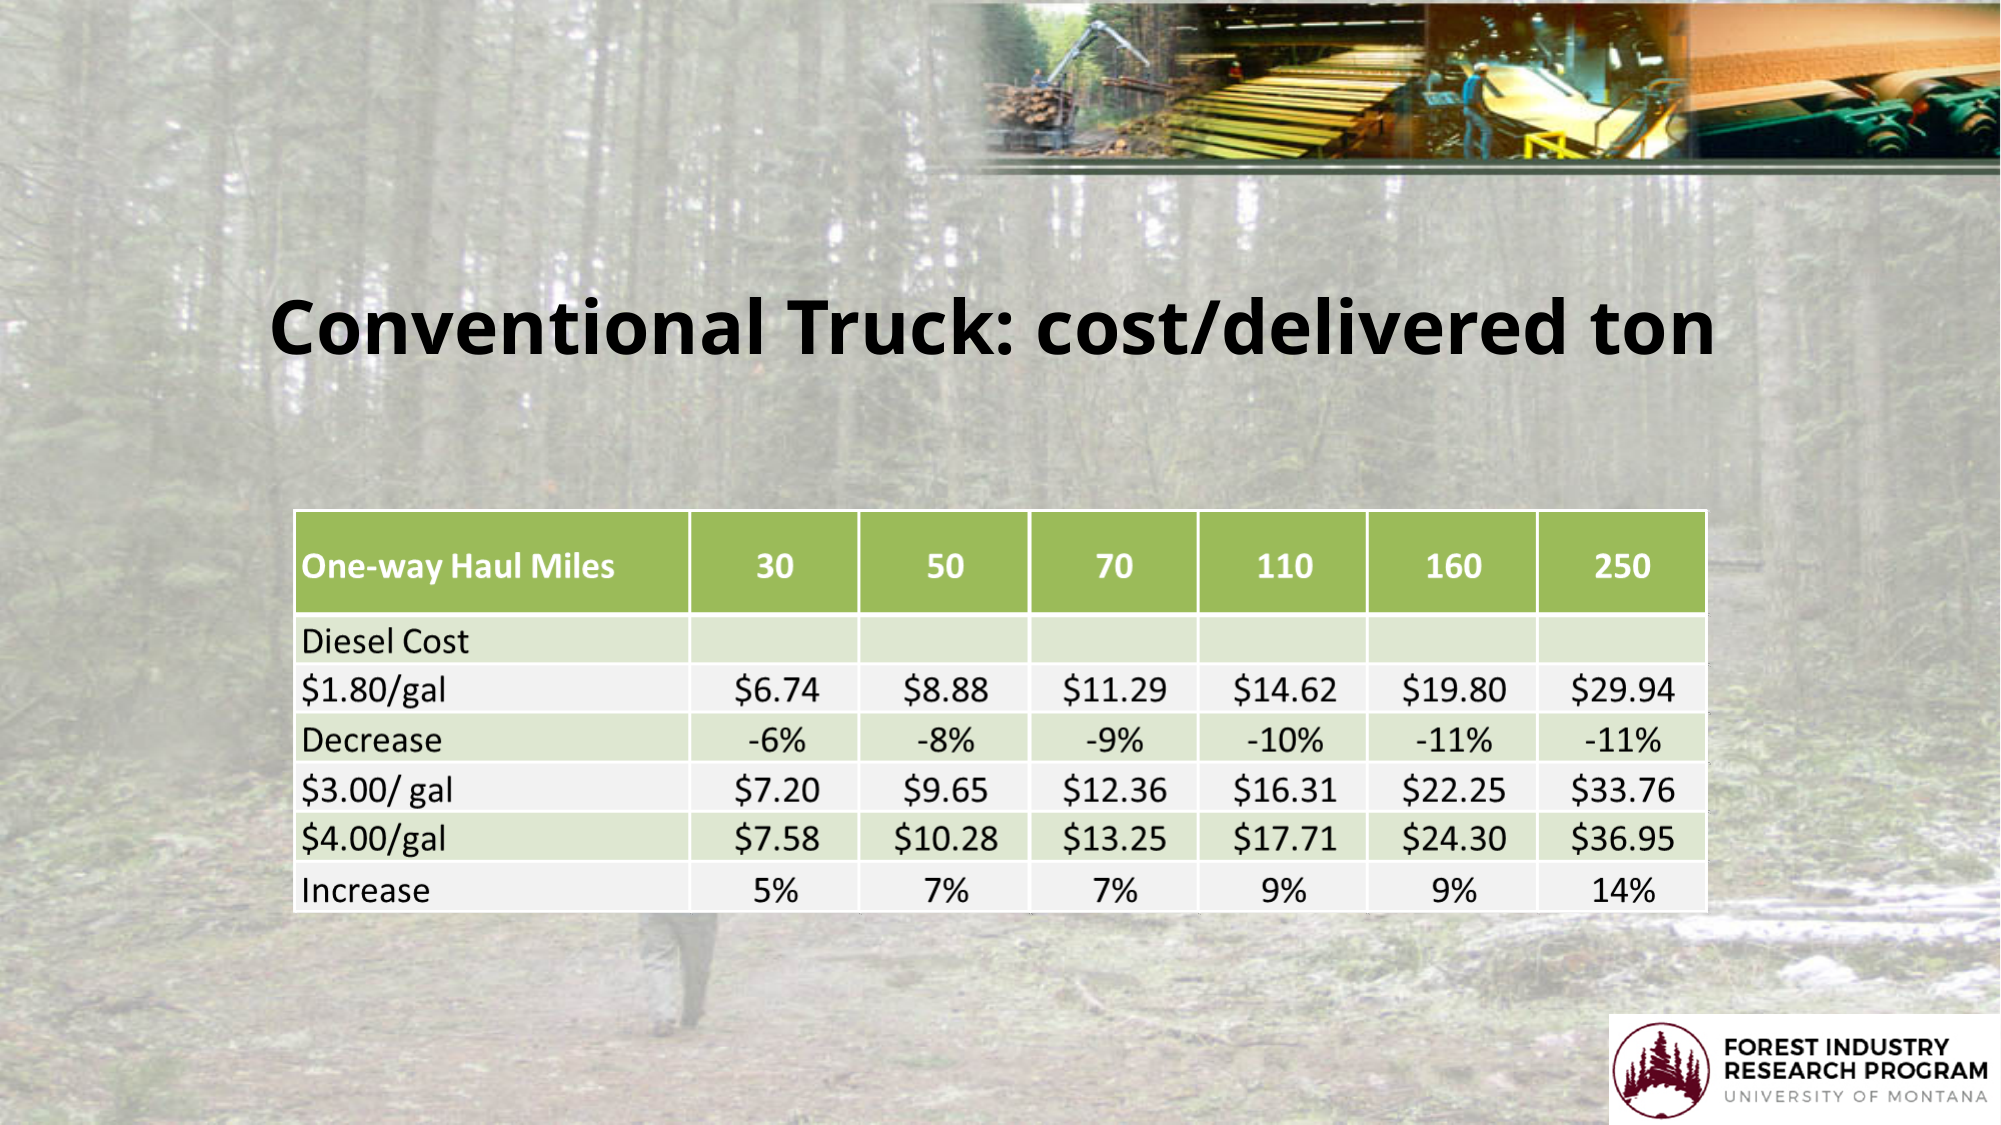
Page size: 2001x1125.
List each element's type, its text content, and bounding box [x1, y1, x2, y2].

title Conventional Truck: cost/delivered ton [237, 249, 1751, 401]
picture [0, 0, 2001, 1125]
